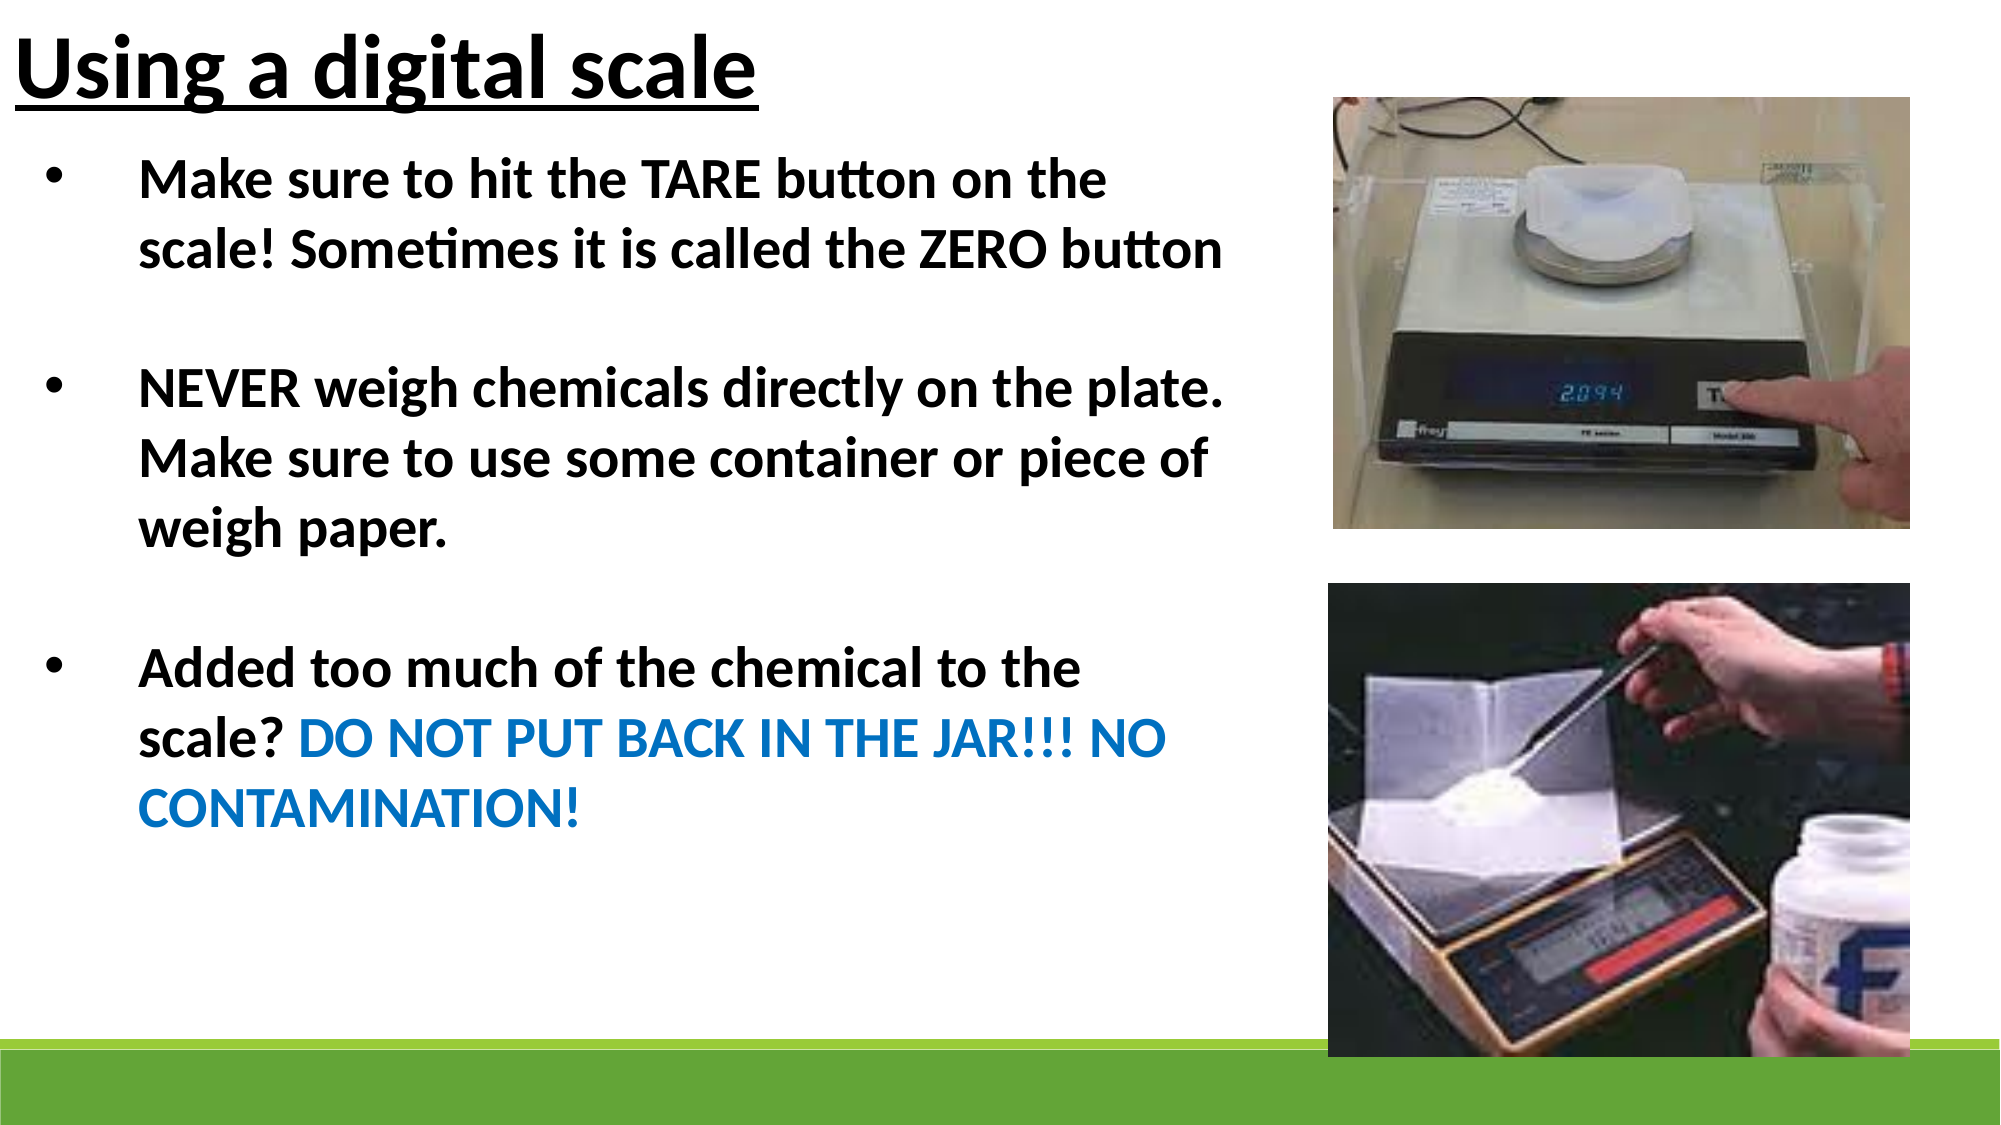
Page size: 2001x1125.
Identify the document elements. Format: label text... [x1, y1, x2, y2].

picture [1328, 583, 1910, 1058]
picture [1333, 97, 1910, 530]
text_box Using a digital scale [0, 0, 875, 125]
text_box Make sure to hit the TARE button on the scale! Sometimes it is called the ZERO button NEVER weigh chemicals directly on the plate. Make sure to use some container or piece of weigh paper. Added too much of the chemical to the scale? DO NOT PUT BACK IN THE JAR!!! NO CONTAMINATION! [29, 132, 1252, 847]
